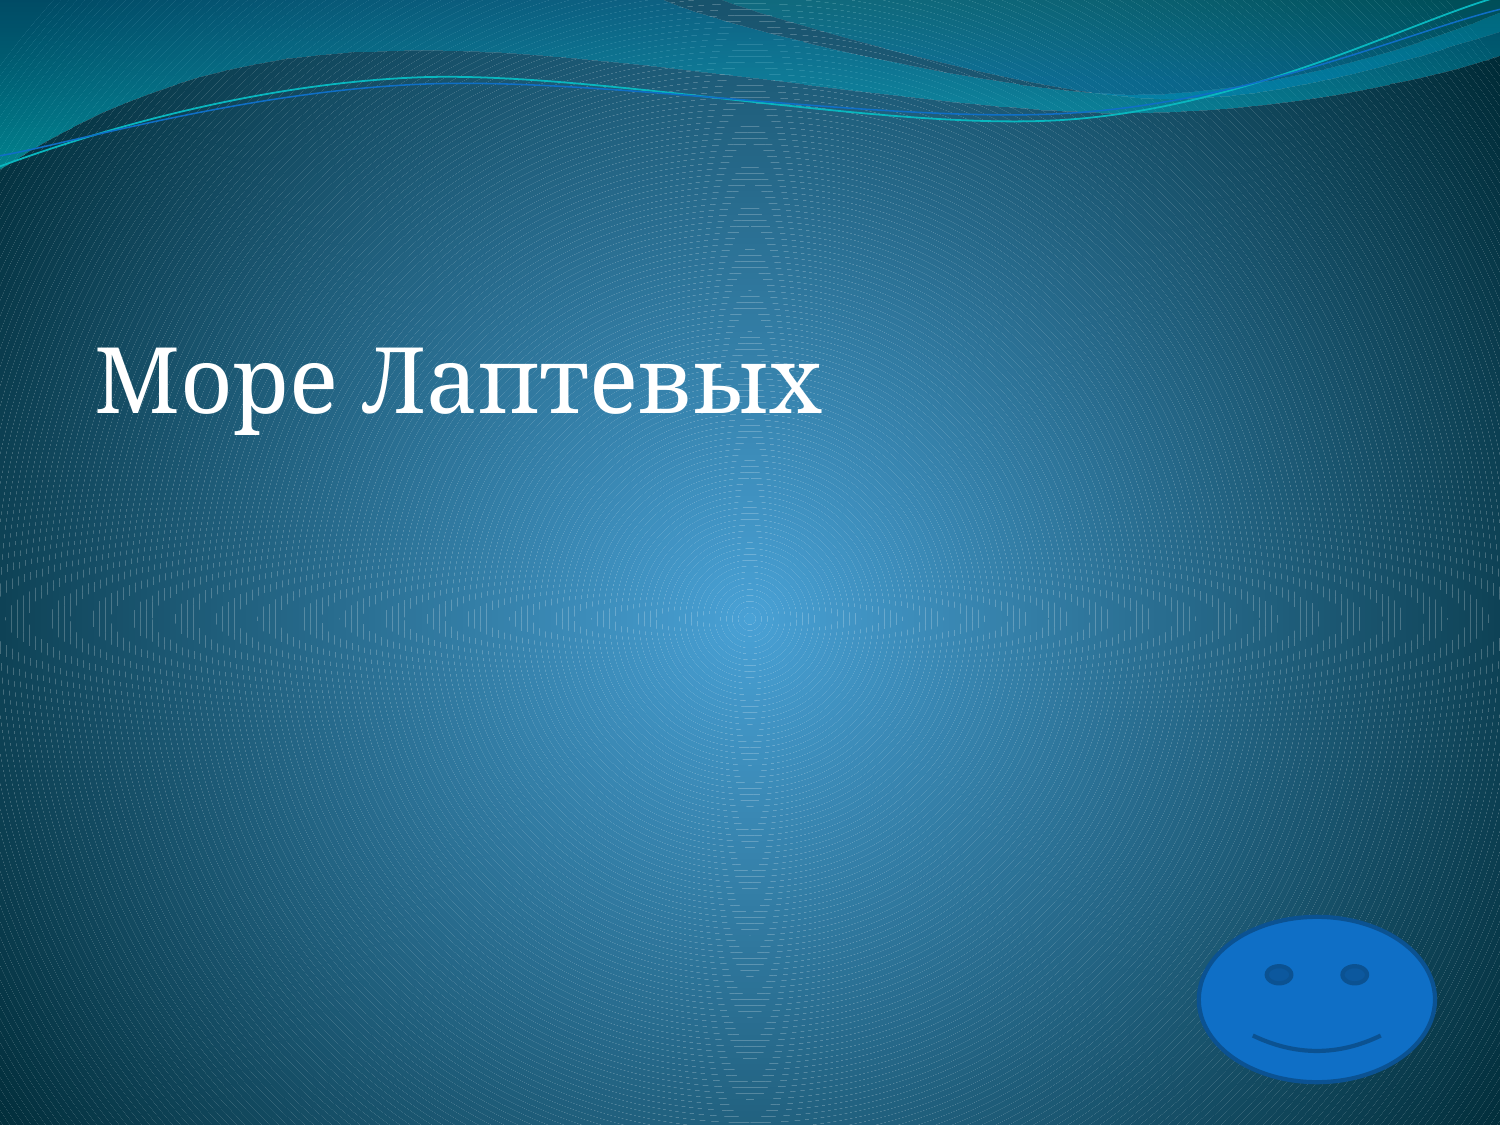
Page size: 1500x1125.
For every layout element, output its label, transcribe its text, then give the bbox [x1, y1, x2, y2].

text_box [1196, 914, 1438, 1085]
list Море Лаптевых [86, 314, 1362, 528]
